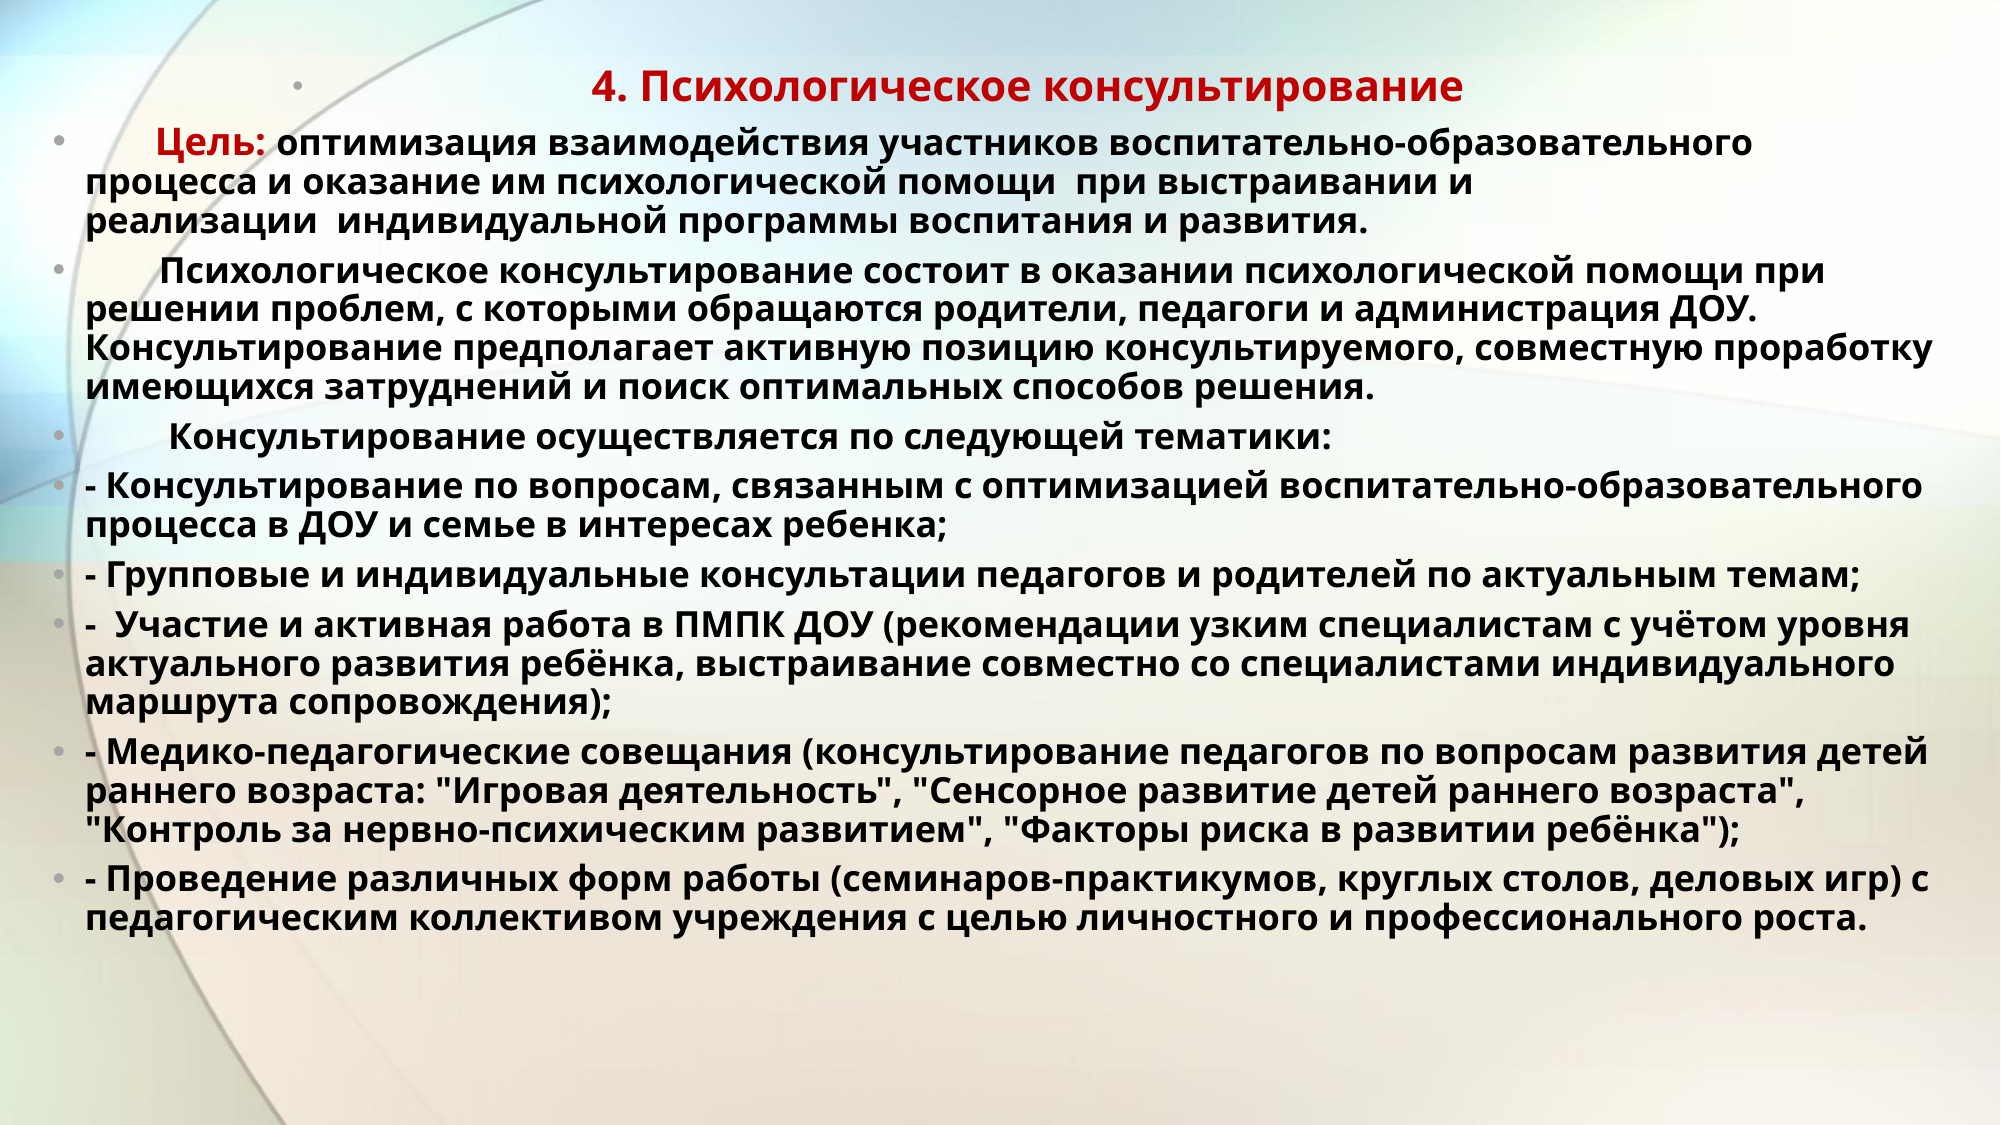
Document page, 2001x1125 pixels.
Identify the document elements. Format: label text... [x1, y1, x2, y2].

list 4. Психологическое консультирование Цель: оптимизация взаимодействия участников воспитательно-образовательного процесса и оказание им психологической помощи при выстраивании и реализации индивидуальной программы воспитания и развития. Психологическое консультирование состоит в оказании психологической помощи при решении проблем, с которыми обращаются родители, педагоги и администрация ДОУ. Консультирование предполагает активную позицию консультируемого, совместную проработку имеющихся затруднений и поиск оптимальных способов решения. Консультирование осуществляется по следующей тематики: - Консультирование по вопросам, связанным с оптимизацией воспитательно-образовательного процесса в ДОУ и семье в интересах ребенка; - Групповые и индивидуальные консультации педагогов и родителей по актуальным темам; - Участие и активная работа в ПМПК ДОУ (рекомендации узким специалистам с учётом уровня актуального развития ребёнка, выстраивание совместно со специалистами индивидуального маршрута сопровождения); - Медико-педагогические совещания (консультирование педагогов по вопросам развития детей раннего возраста: "Игровая деятельность", "Сенсорное развитие детей раннего возраста", "Контроль за нервно-психическим развитием", "Факторы риска в развитии ребёнка"); - Проведение различных форм работы (семинаров-практикумов, круглых столов, деловых игр) с педагогическим коллективом учреждения с целью личностного и профессионального роста. [37, 57, 1952, 1014]
picture [0, 0, 2001, 1125]
